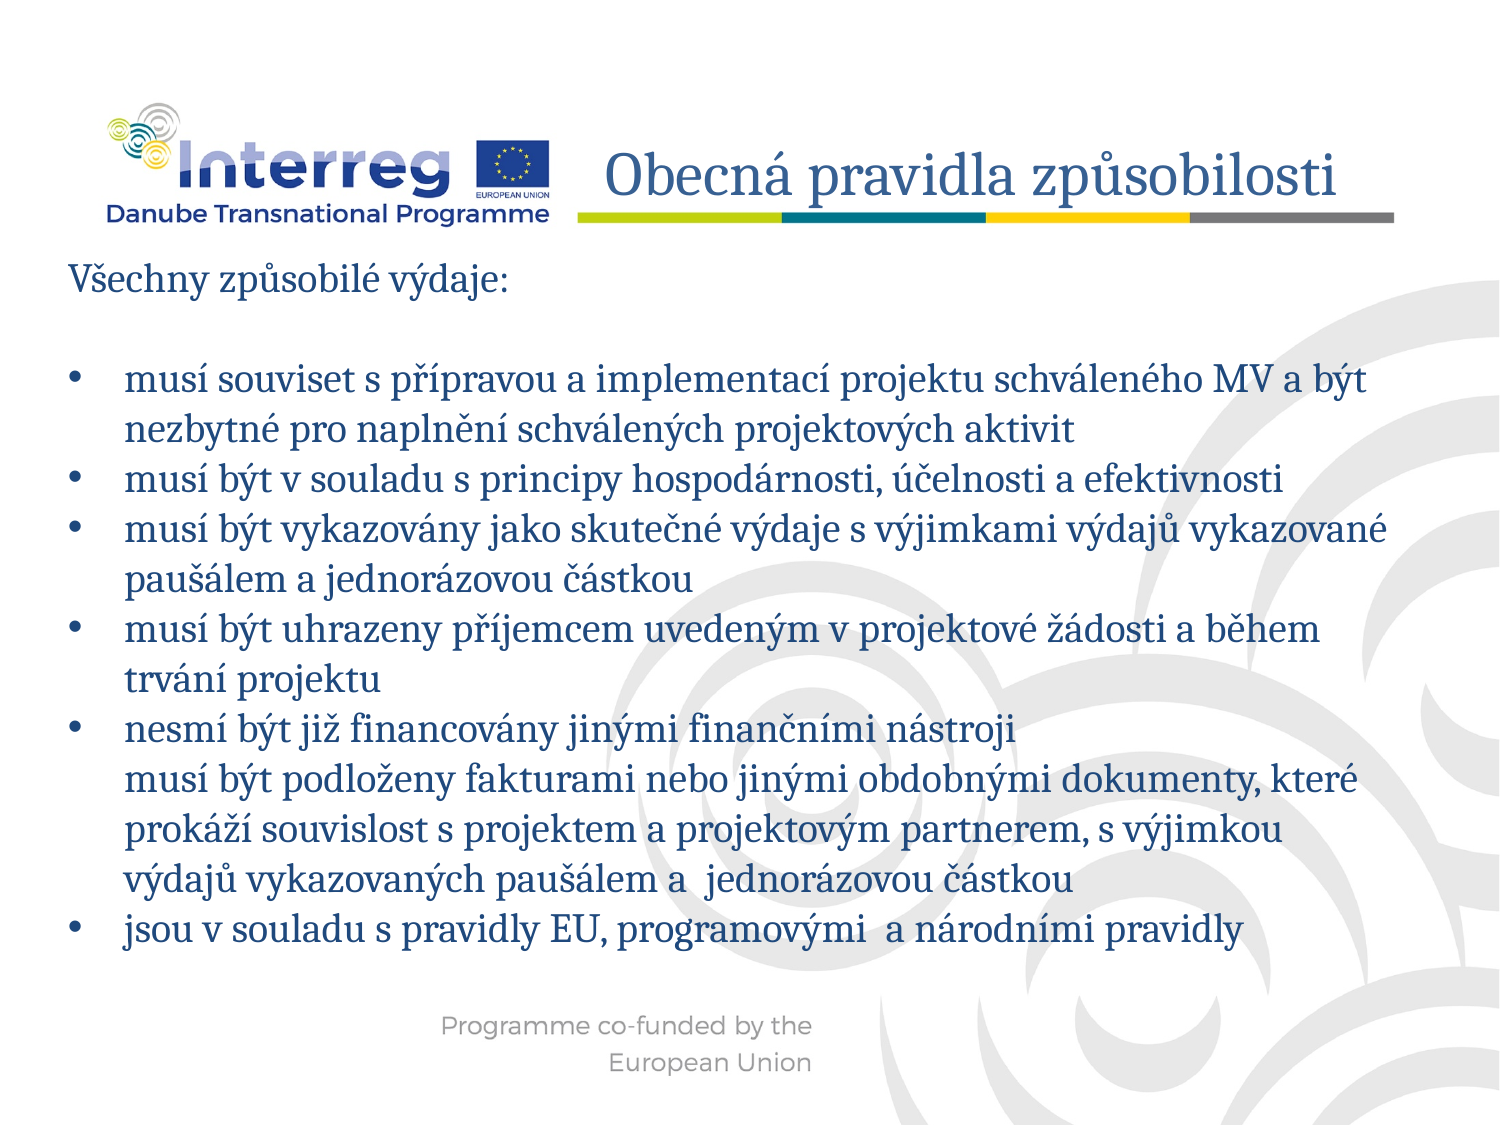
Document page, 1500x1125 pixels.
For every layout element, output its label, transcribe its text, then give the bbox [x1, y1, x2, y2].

text_box Obecná pravidla způsobilosti [560, 125, 1384, 220]
picture [0, 0, 1500, 1125]
text_box Všechny způsobilé výdaje: musí souviset s přípravou a implementací projektu schváleného MV a být nezbytné pro naplnění schválených projektových aktivit musí být v souladu s principy hospodárnosti, účelnosti a efektivnosti musí být vykazovány jako skutečné výdaje s výjimkami výdajů vykazované paušálem a jednorázovou částkou musí být uhrazeny příjemcem uvedeným v projektové žádosti a během trvání projektu nesmí být již financovány jinými finančními nástroji musí být podloženy fakturami nebo jinými obdobnými dokumenty, které prokáží souvislost s projektem a projektovým partnerem, s výjimkou výdajů vykazovaných paušálem a jednorázovou částkou jsou v souladu s pravidly EU, programovými a národními pravidly [53, 243, 1412, 959]
